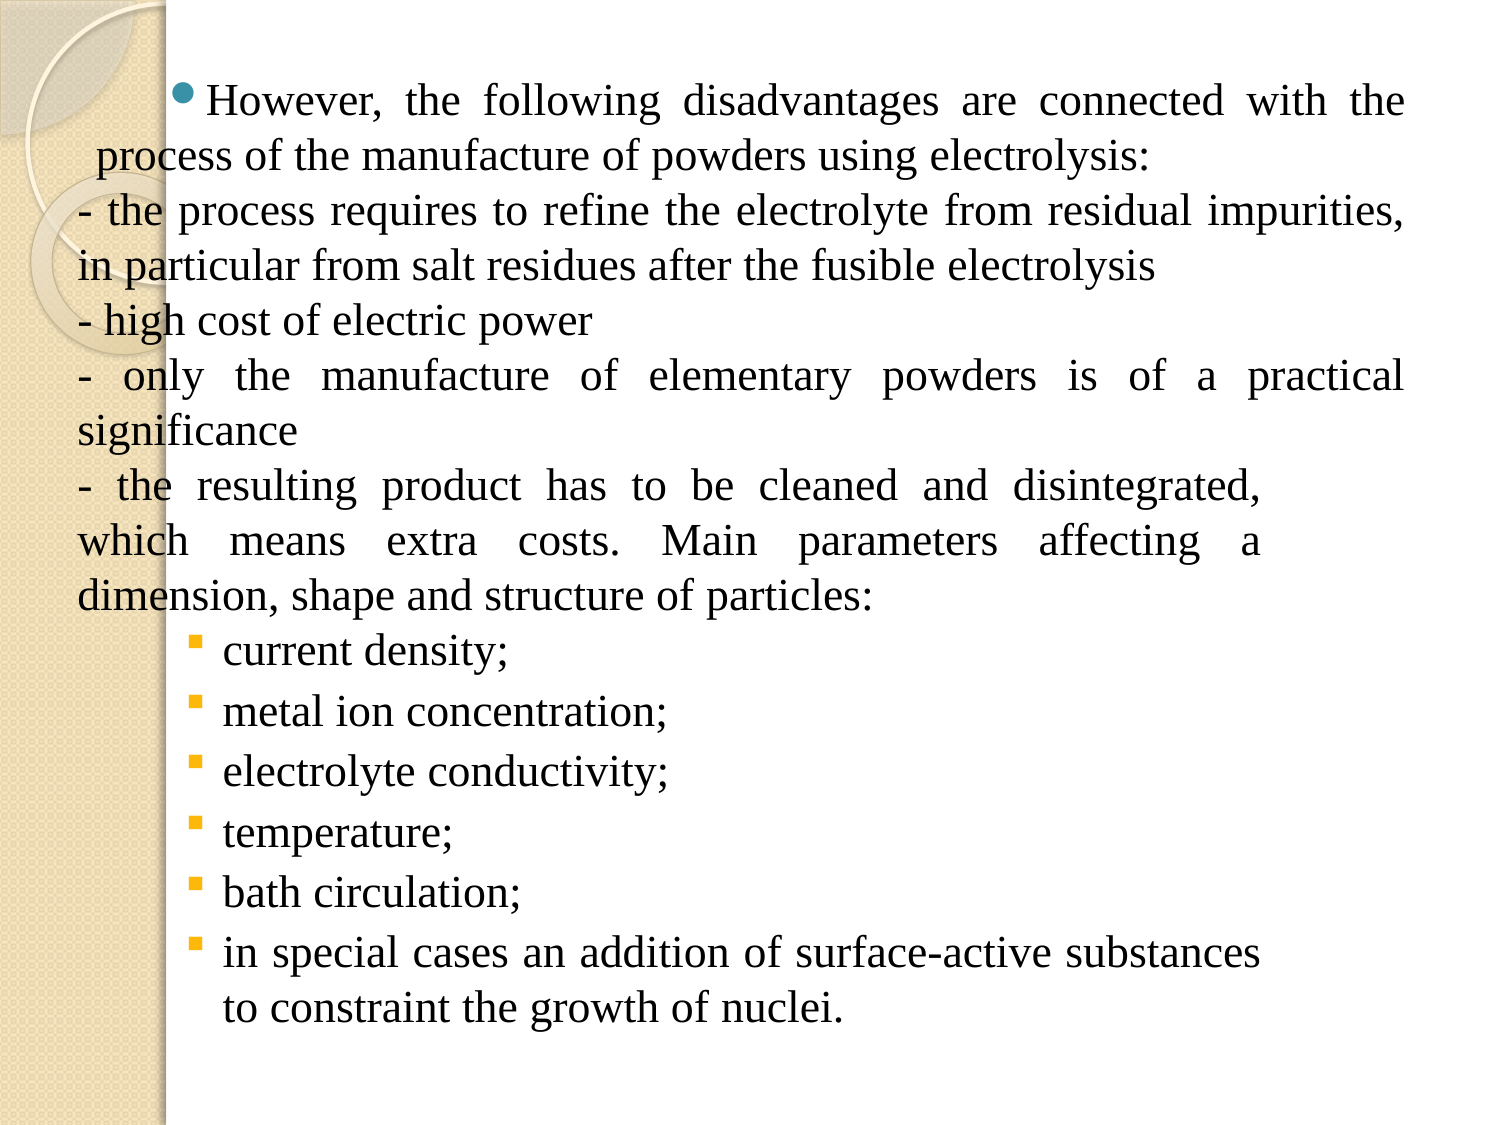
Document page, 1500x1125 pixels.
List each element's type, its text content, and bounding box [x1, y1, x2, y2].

list However, the following disadvantages are connected with the process of the manufacture of powders using electrolysis: - the process requires to refine the electrolyte from residual impurities, in particular from salt residues after the fusible electrolysis - high cost of electric power - only the manufacture of elementary powders is of a practical significance - the resulting product has to be cleaned and disintegrated, which means extra costs. Main parameters affecting a dimension, shape and structure of particles: current density; metal ion concentration; electrolyte conductivity; temperature; bath circulation; in special cases an addition of surface-active substances to constraint the growth of nuclei. [62, 62, 1438, 1013]
